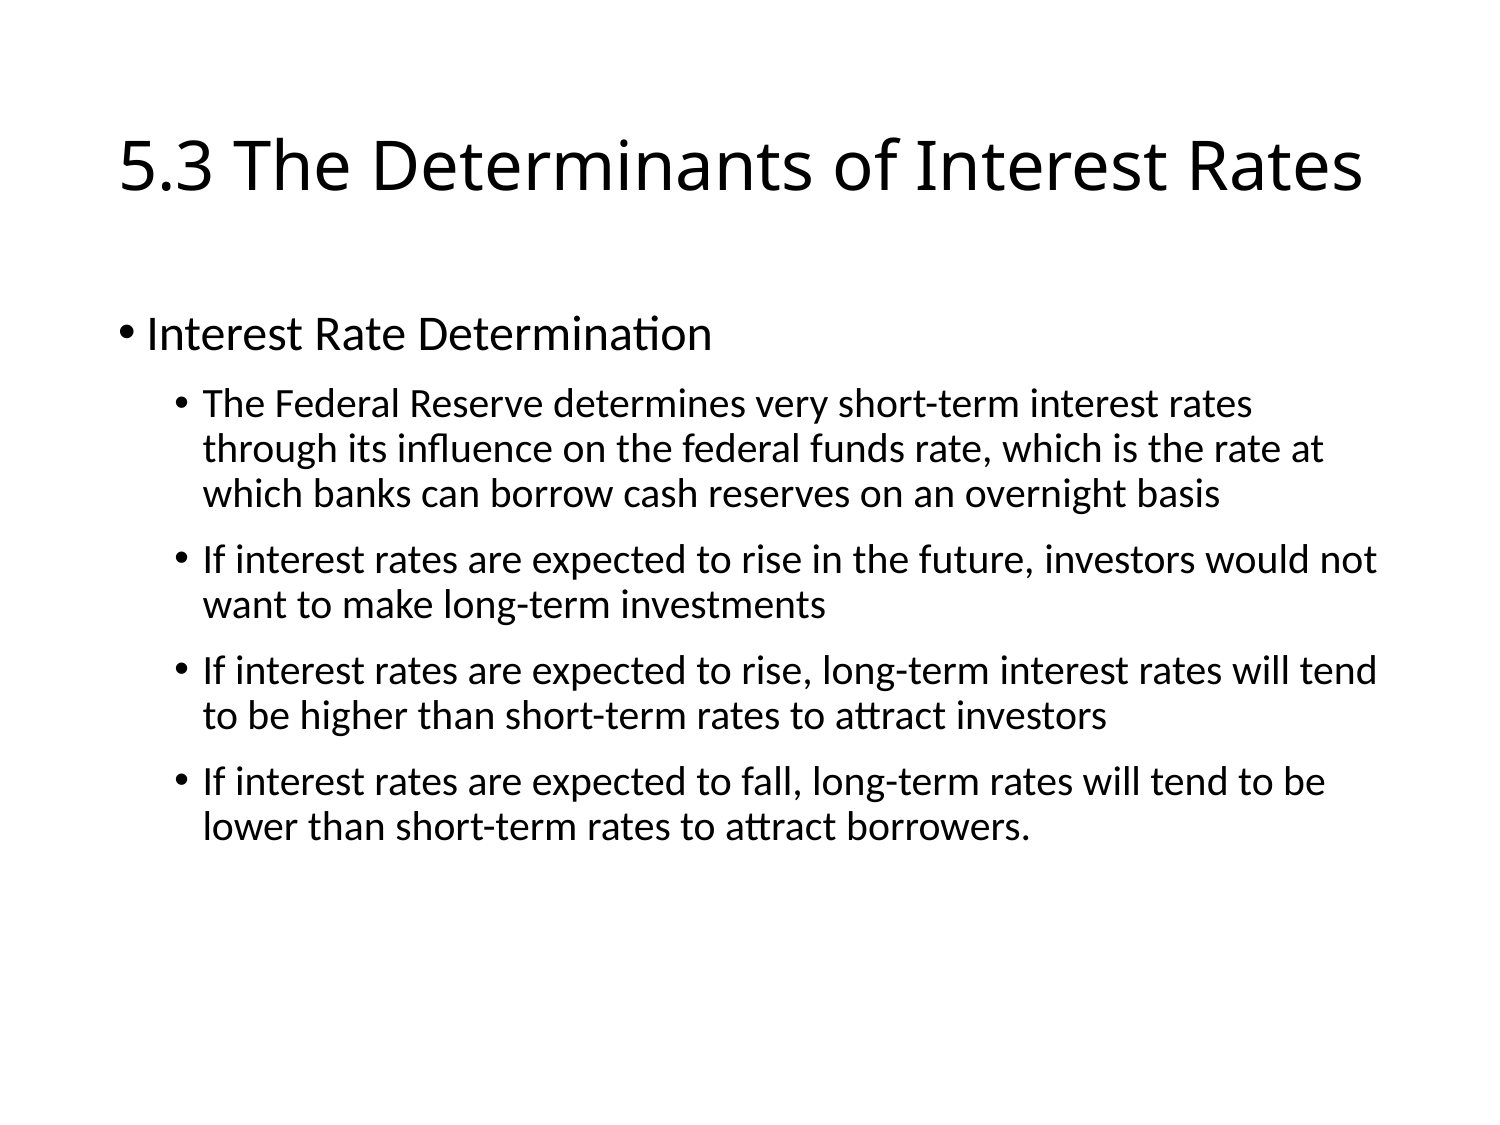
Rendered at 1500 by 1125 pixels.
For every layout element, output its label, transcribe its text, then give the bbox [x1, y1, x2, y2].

list Interest Rate Determination The Federal Reserve determines very short-term interest rates through its influence on the federal funds rate, which is the rate at which banks can borrow cash reserves on an overnight basis If interest rates are expected to rise in the future, investors would not want to make long-term investments If interest rates are expected to rise, long-term interest rates will tend to be higher than short-term rates to attract investors If interest rates are expected to fall, long-term rates will tend to be lower than short-term rates to attract borrowers. [102, 299, 1398, 1014]
title 5.3 The Determinants of Interest Rates [102, 59, 1398, 278]
